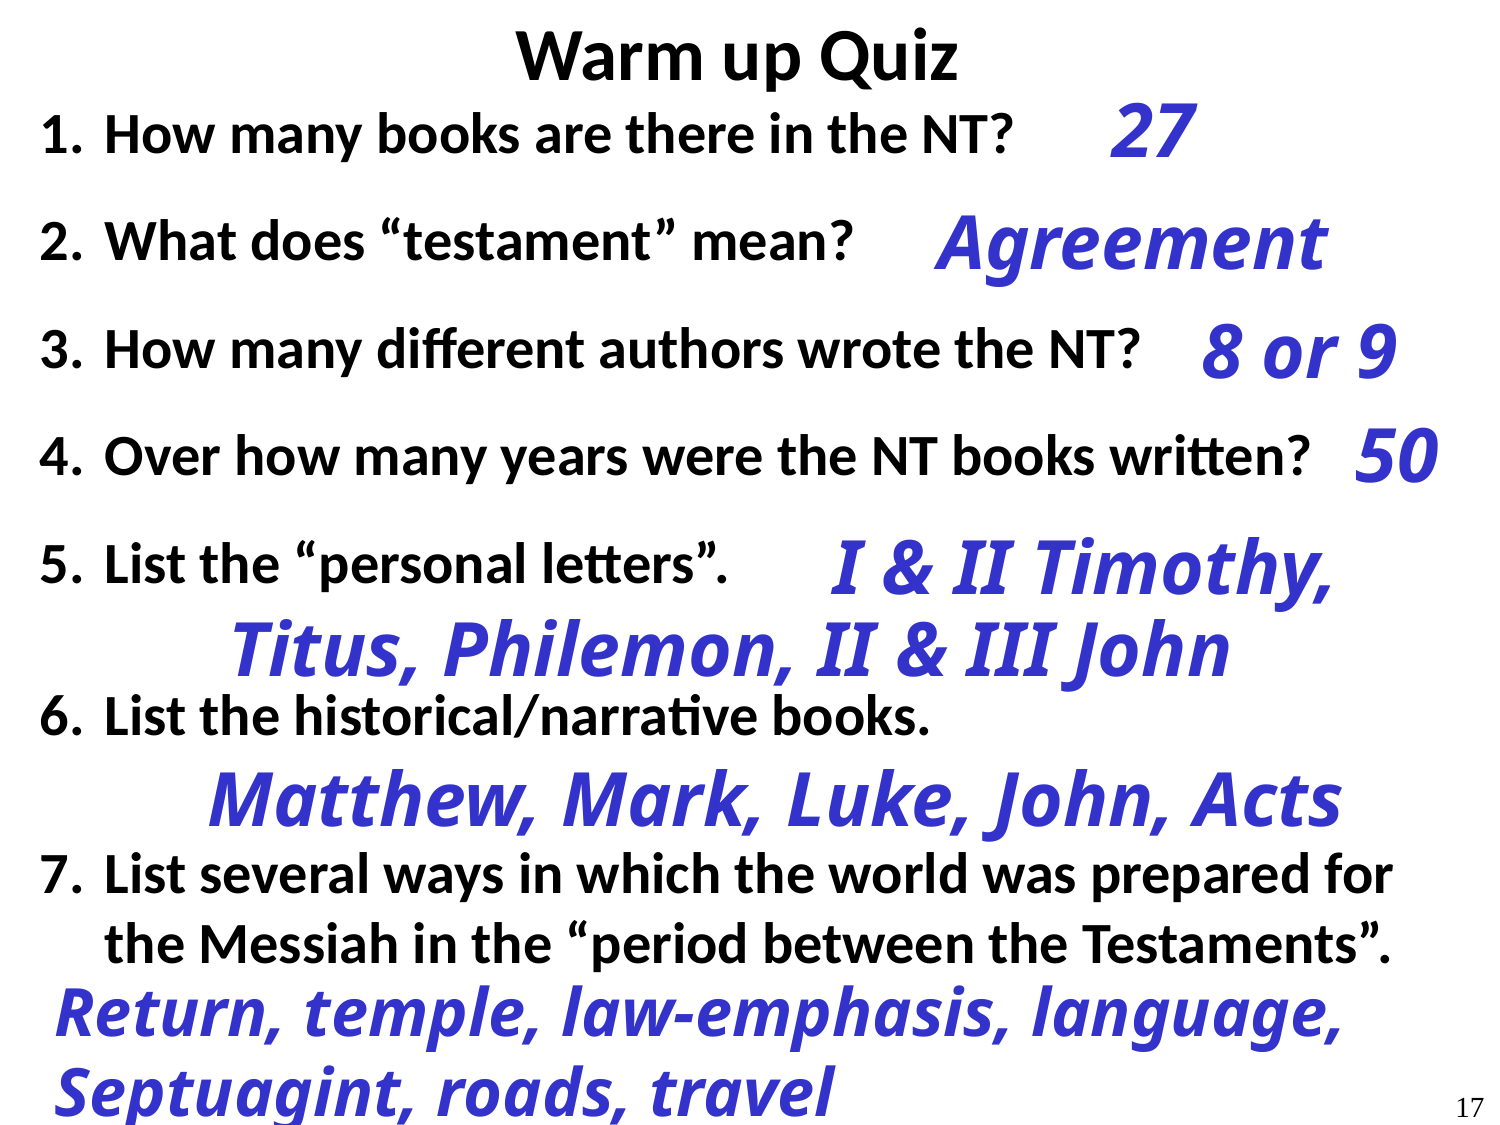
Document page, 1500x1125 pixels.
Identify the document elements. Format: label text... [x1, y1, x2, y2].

text_box Matthew, Mark, Luke, John, Acts [192, 743, 1360, 849]
title Warm up Quiz [99, 0, 1375, 87]
text_box Return, temple, law-emphasis, language, Septuagint, roads, travel [39, 962, 1476, 1125]
text_box 8 or 9 [1186, 296, 1414, 401]
text_box 27 [1097, 74, 1210, 180]
text_box Titus, Philemon, II & III John [214, 593, 1249, 699]
text_box I & II Timothy, [818, 512, 1354, 618]
list How many books are there in the NT? What does “testament” mean? How many different authors wrote the NT? Over how many years were the NT books written? List the “personal letters”. List the historical/narrative books. List several ways in which the world was prepared for the Messiah in the “period between the Testaments”. [24, 87, 1438, 763]
text_box 50 [1341, 399, 1454, 505]
slide_number 17 [1476, 1087, 1500, 1125]
text_box Agreement [923, 187, 1344, 293]
